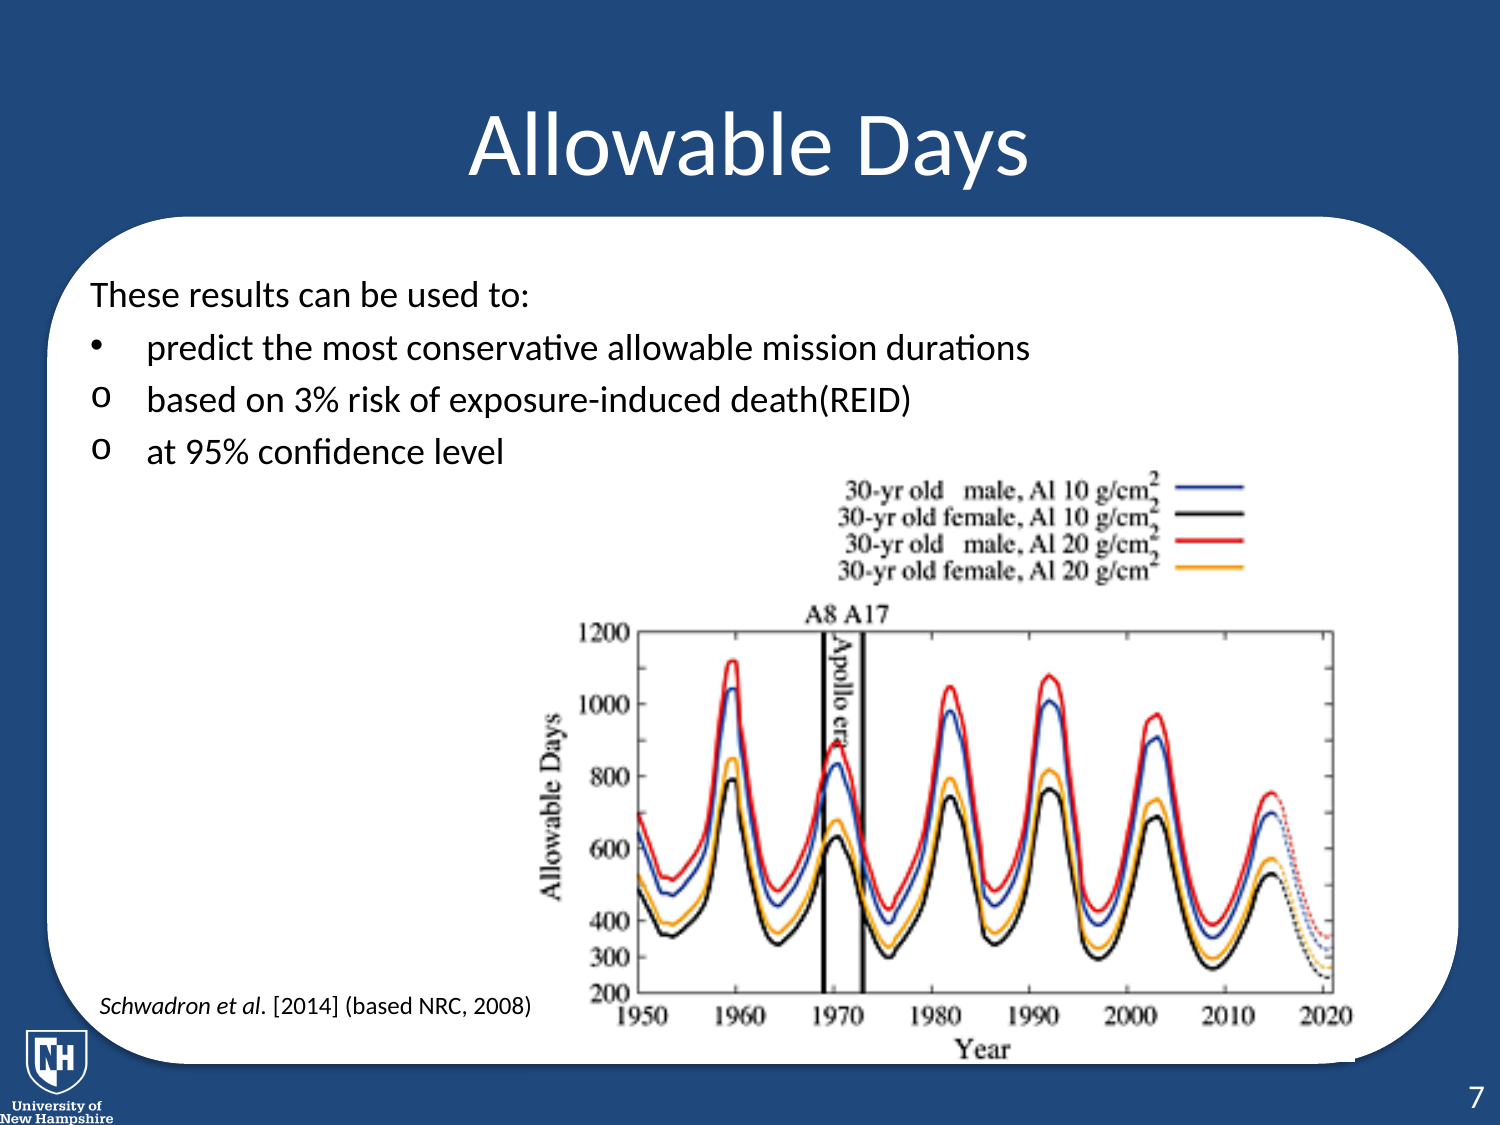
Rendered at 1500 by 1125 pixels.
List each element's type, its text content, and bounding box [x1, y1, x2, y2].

slide_number 7 [1050, 1065, 1500, 1125]
picture [538, 469, 1355, 1062]
title Allowable Days [75, 45, 1425, 233]
picture [0, 1030, 113, 1125]
text_box Schwadron et al. [2014] (based NRC, 2008) [84, 982, 533, 1027]
list These results can be used to: predict the most conservative allowable mission durations based on 3% risk of exposure-induced death(REID) at 95% confidence level [75, 262, 1425, 1005]
